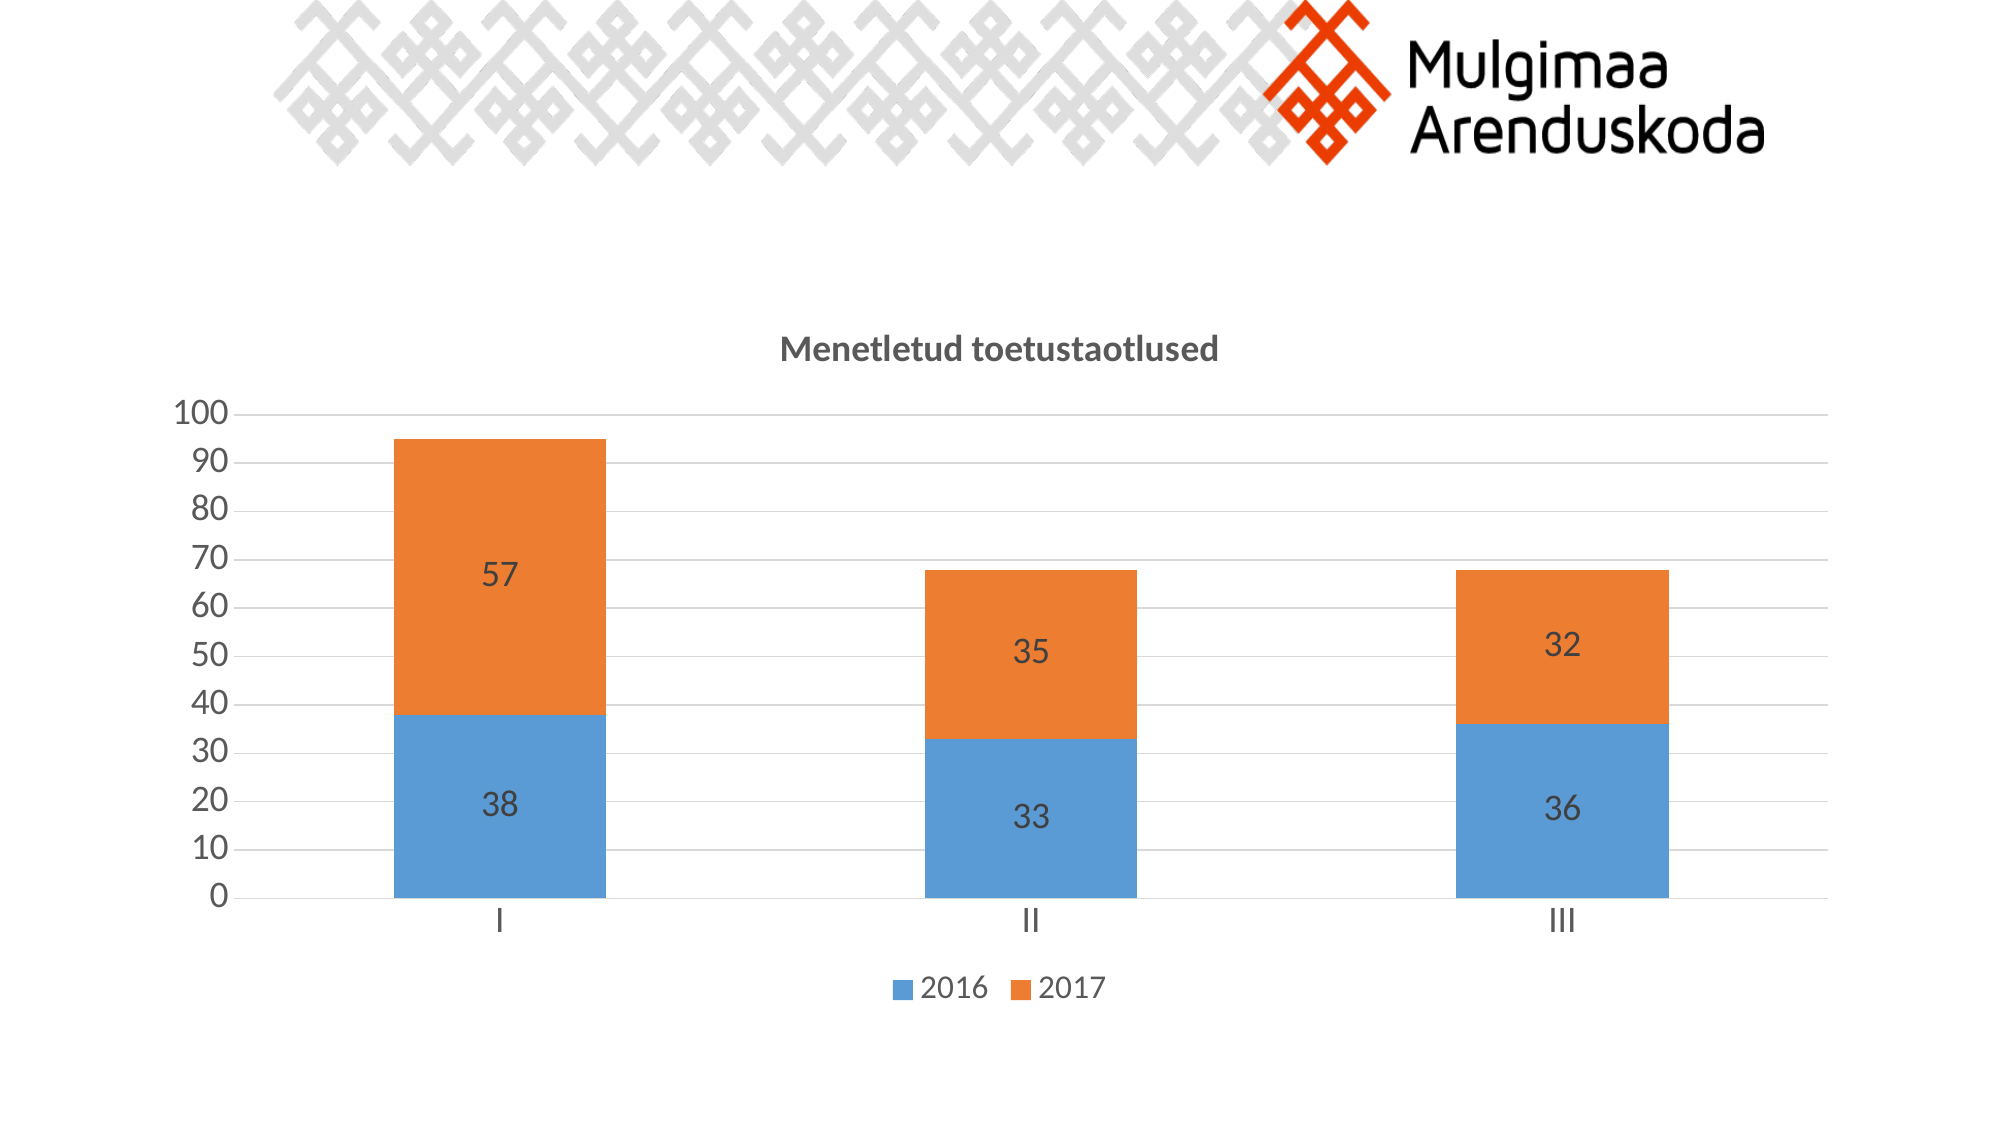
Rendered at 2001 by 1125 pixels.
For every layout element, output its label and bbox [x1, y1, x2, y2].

chart [137, 299, 1863, 1014]
picture [273, 0, 1764, 168]
